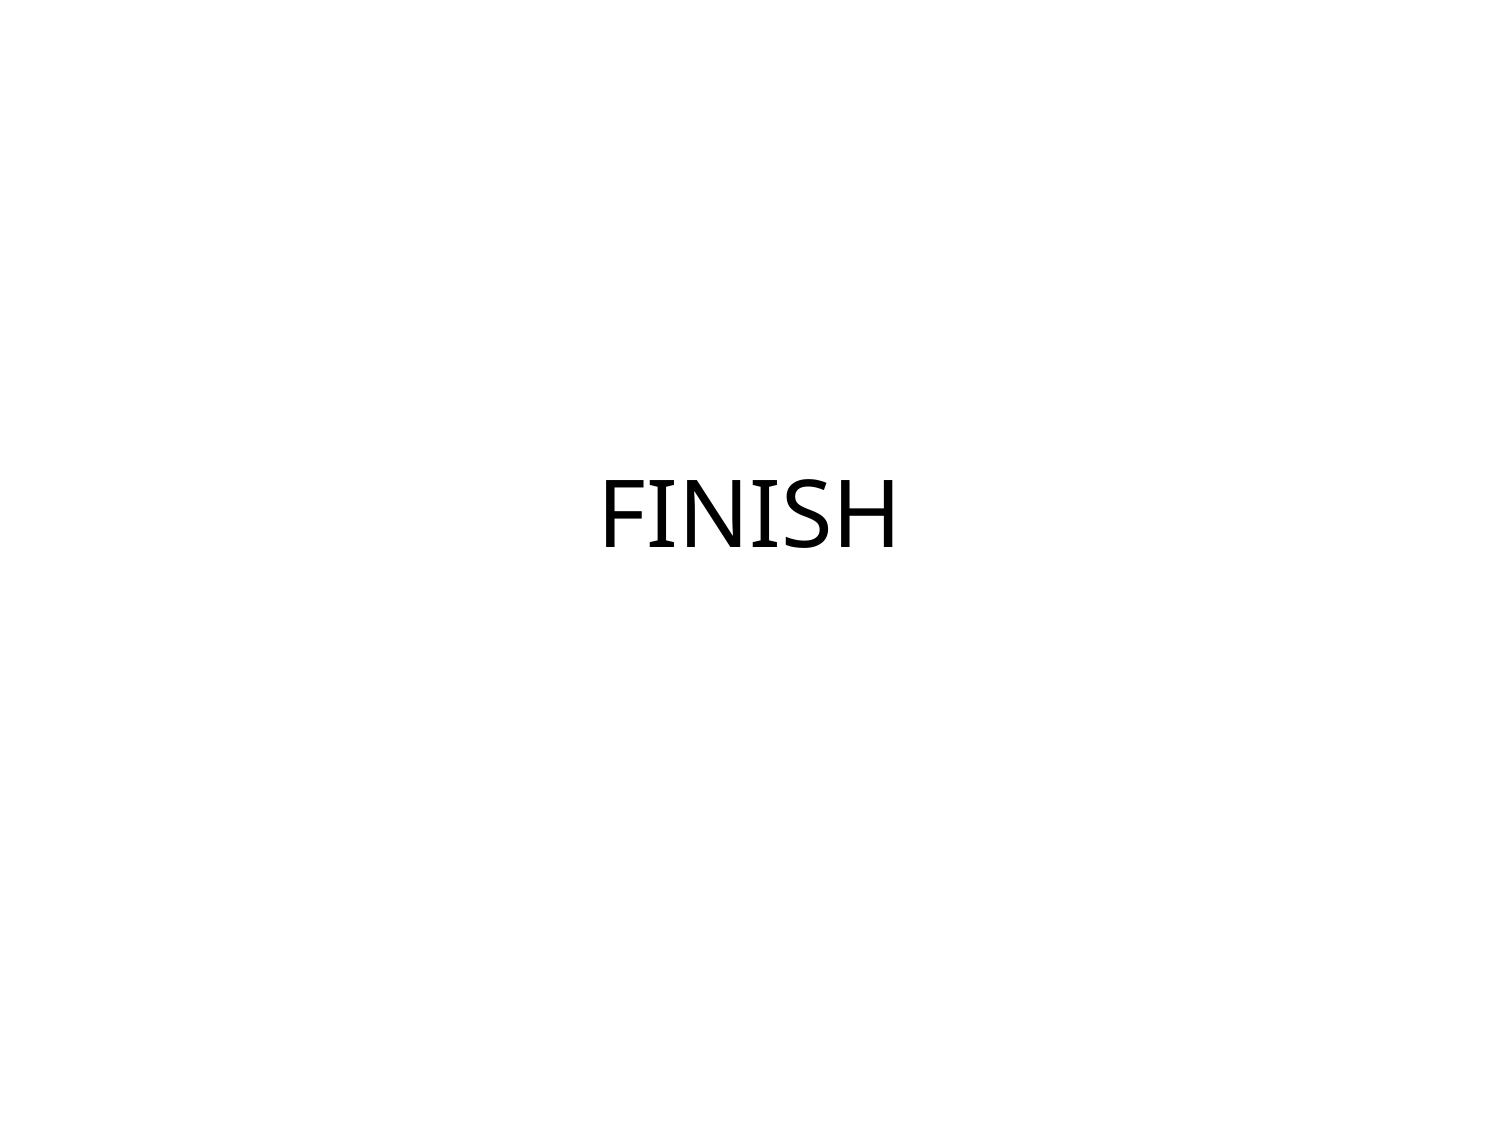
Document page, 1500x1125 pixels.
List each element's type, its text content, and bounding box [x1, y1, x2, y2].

title FINISH [187, 184, 1313, 576]
